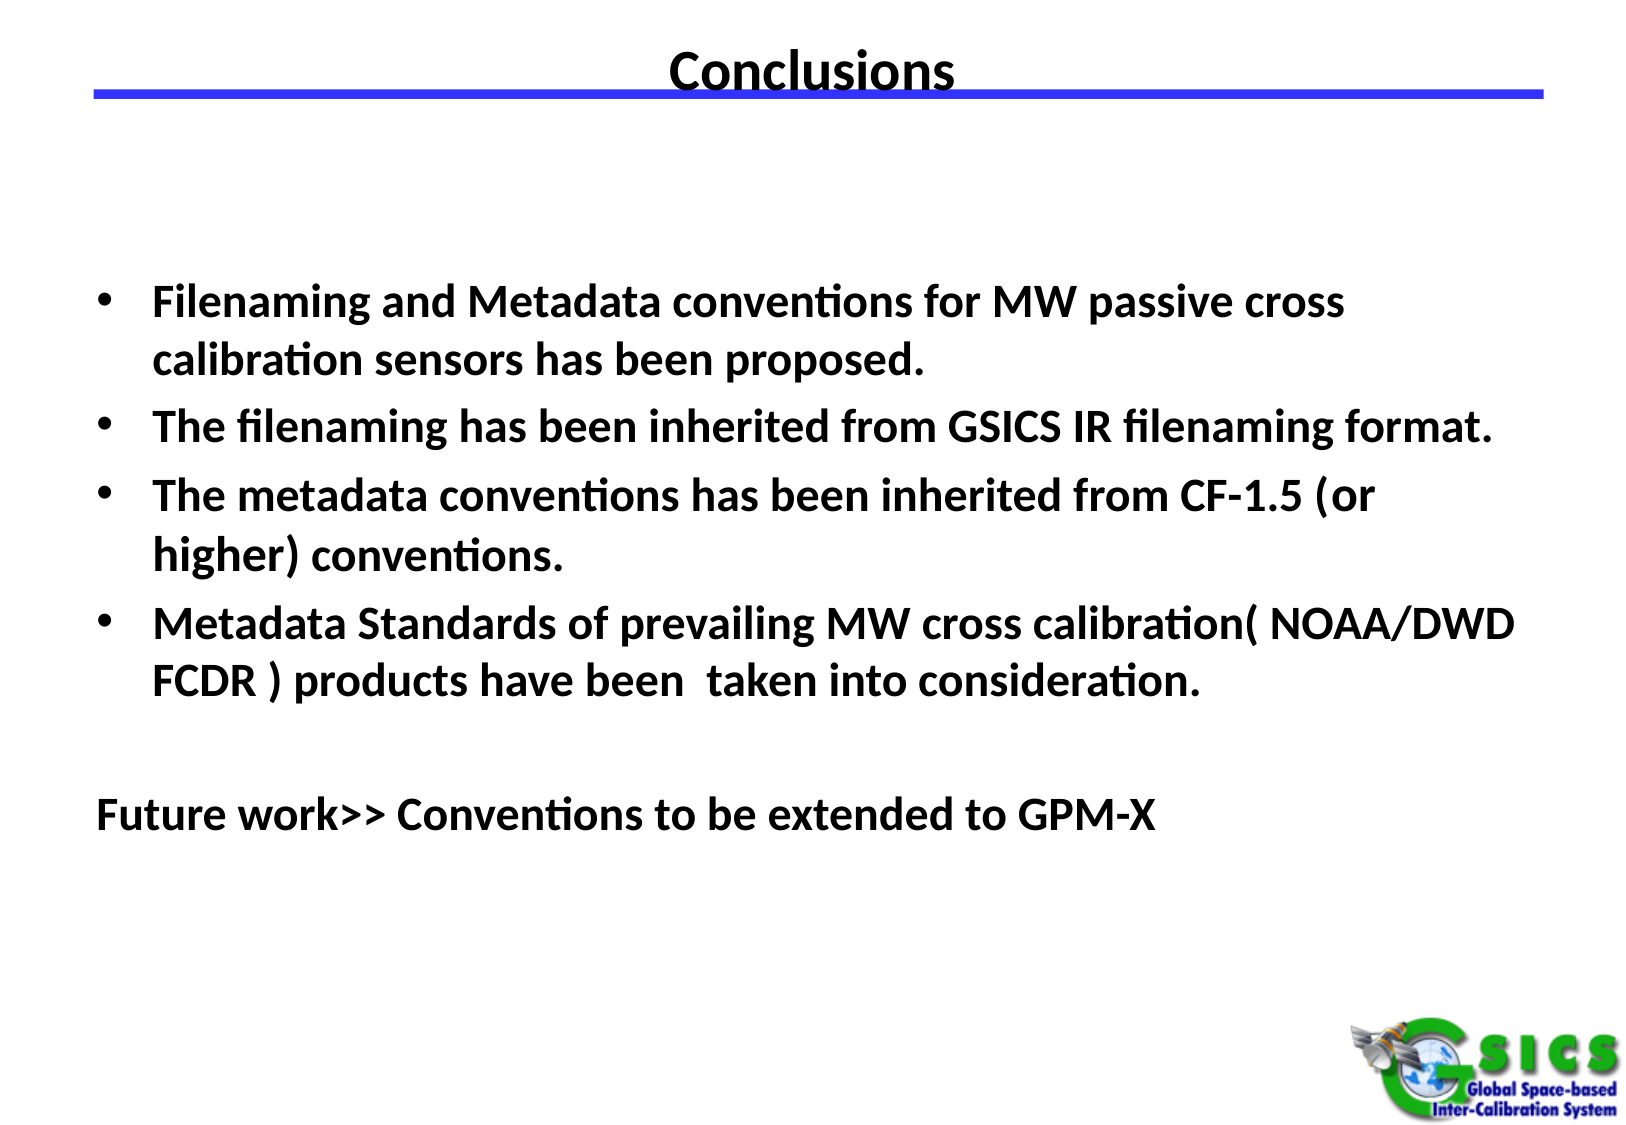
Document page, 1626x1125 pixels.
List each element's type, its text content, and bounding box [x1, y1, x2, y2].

picture [1343, 1010, 1625, 1125]
list Filenaming and Metadata conventions for MW passive cross calibration sensors has been proposed. The filenaming has been inherited from GSICS IR filenaming format. The metadata conventions has been inherited from CF-1.5 (or higher) conventions. Metadata Standards of prevailing MW cross calibration( NOAA/DWD FCDR ) products have been taken into consideration. Future work>> Conventions to be extended to GPM-X [80, 262, 1544, 1006]
title Conclusions [80, 21, 1544, 113]
